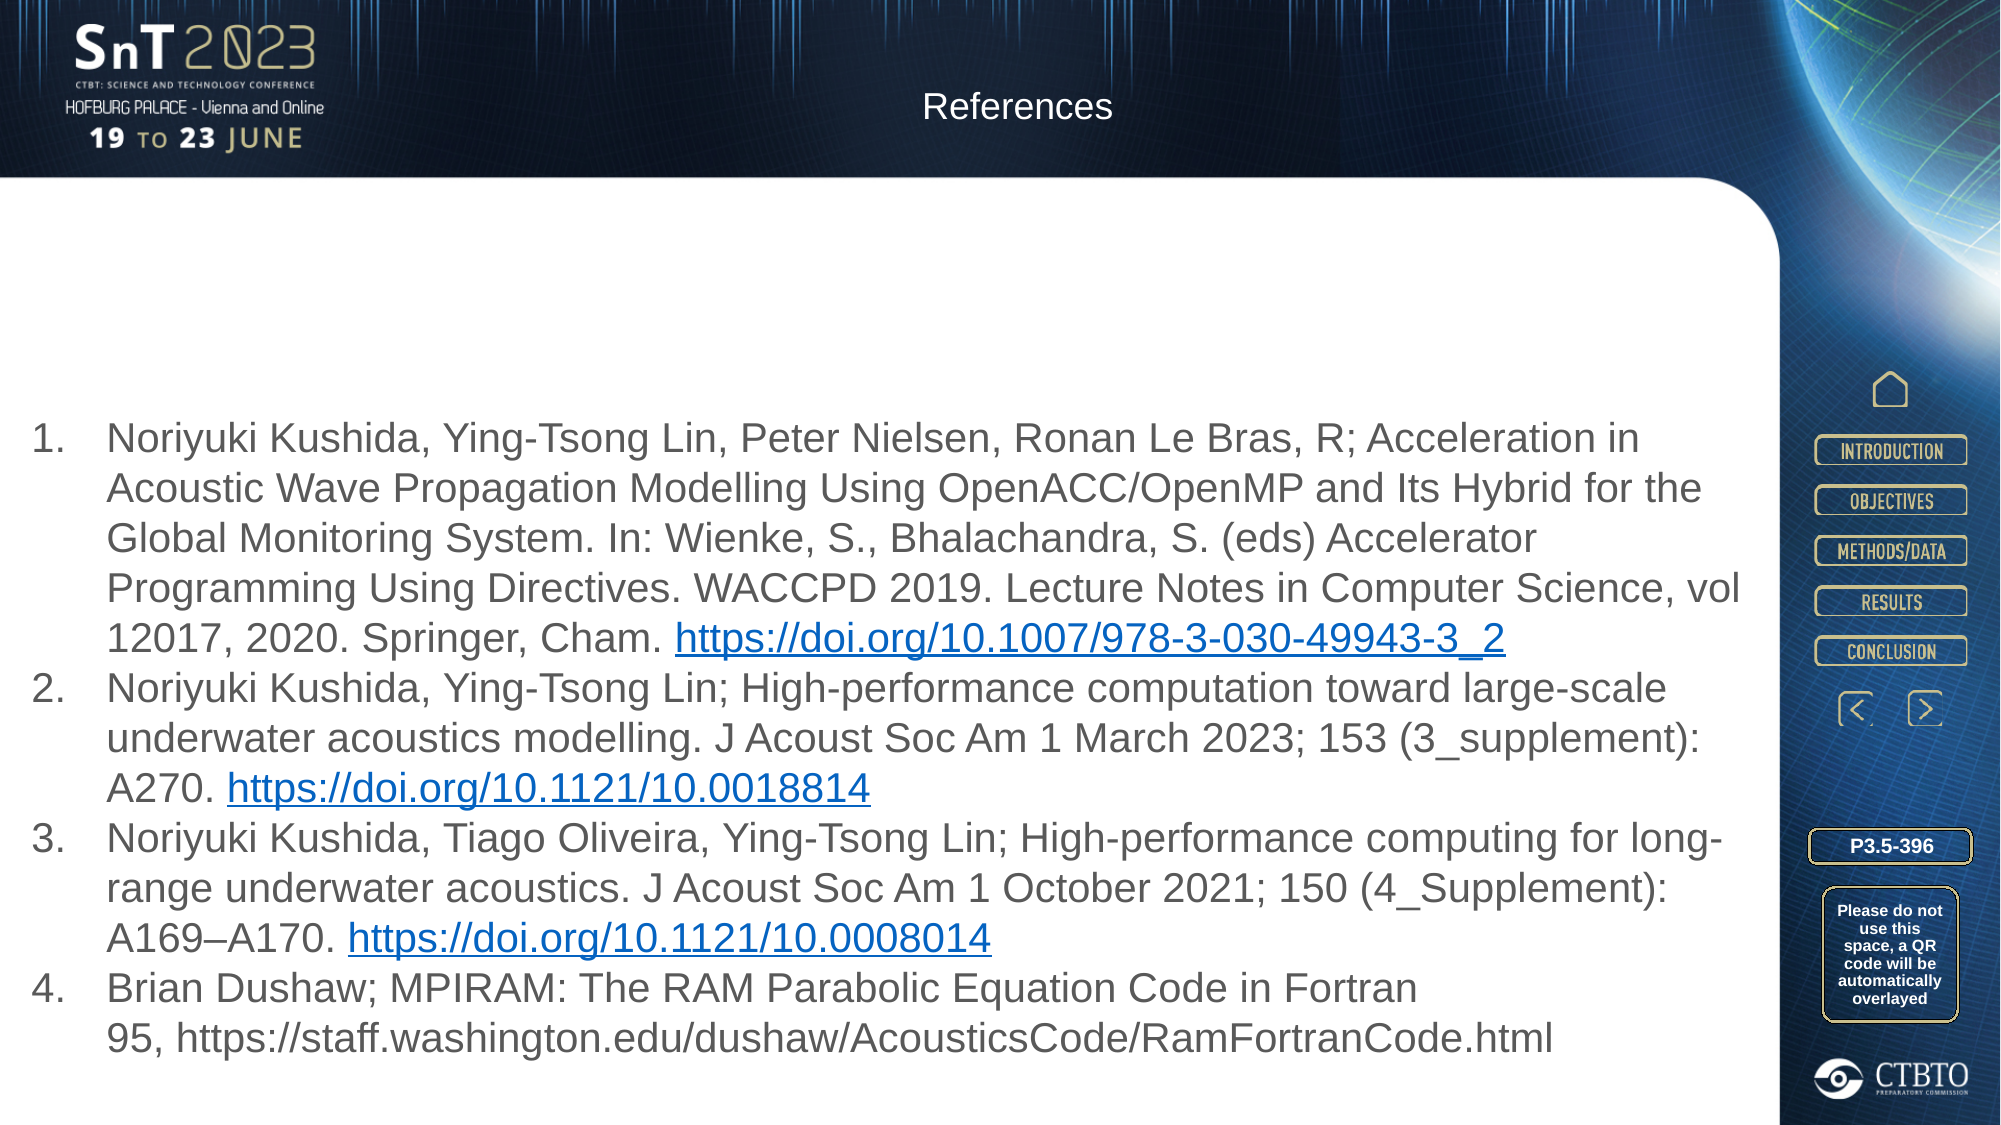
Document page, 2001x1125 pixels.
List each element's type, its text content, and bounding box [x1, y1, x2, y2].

text_box P3.5-396 [1824, 827, 1960, 866]
text_box Please do not use this space, a QR code will be automatically overlayed [1821, 894, 1959, 1017]
text_box References [359, 43, 1676, 136]
picture [0, 0, 2001, 1125]
text_box Noriyuki Kushida, Ying-Tsong Lin, Peter Nielsen, Ronan Le Bras, R; Acceleration in Acoustic Wave Propagation Modelling Using OpenACC/OpenMP and Its Hybrid for the Global Monitoring System. In: Wienke, S., Bhalachandra, S. (eds) Accelerator Programming Using Directives. WACCPD 2019. Lecture Notes in Computer Science, vol 12017, 2020. Springer, Cham. https://doi.org/10.1007/978-3-030-49943-3_2 Noriyuki Kushida, Ying-Tsong Lin; High-performance computation toward large-scale underwater acoustics modelling. J Acoust Soc Am 1 March 2023; 153 (3_supplement): A270. https://doi.org/10.1121/10.0018814 Noriyuki Kushida, Tiago Oliveira, Ying-Tsong Lin; High-performance computing for long-range underwater acoustics. J Acoust Soc Am 1 October 2021; 150 (4_Supplement): A169–A170. https://doi.org/10.1121/10.0008014 Brian Dushaw; MPIRAM: The RAM Parabolic Equation Code in Fortran 95, https://staff.washington.edu/dushaw/AcousticsCode/RamFortranCode.html [16, 402, 1774, 1119]
